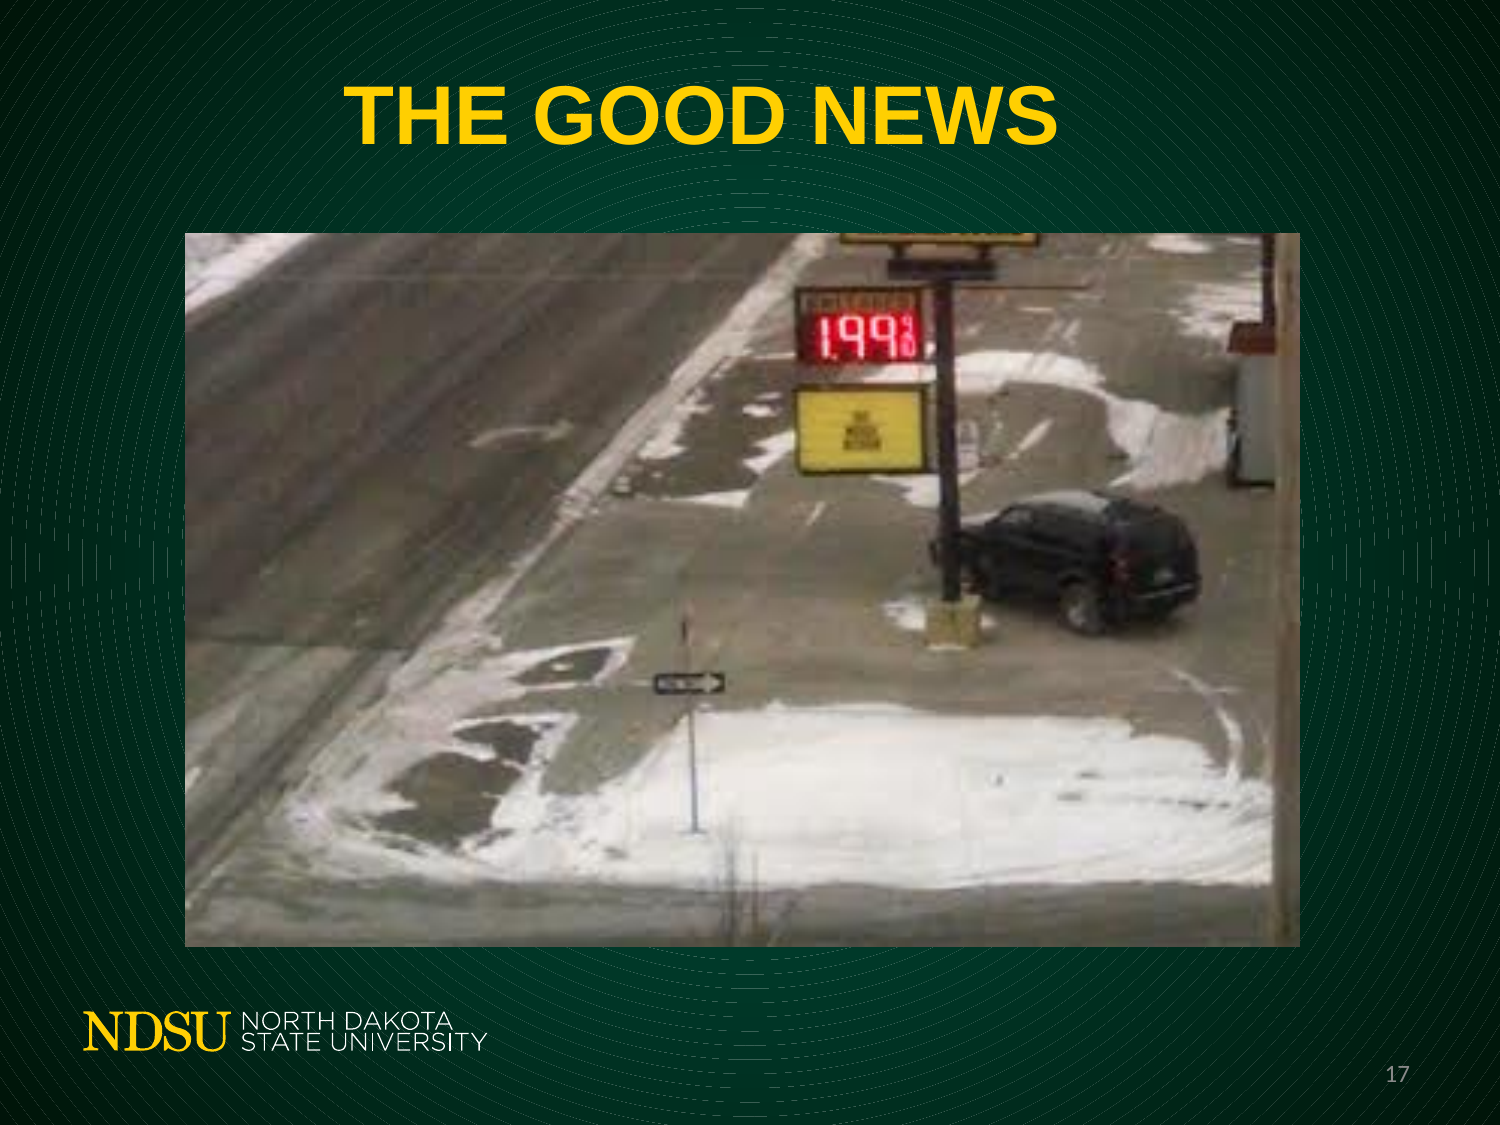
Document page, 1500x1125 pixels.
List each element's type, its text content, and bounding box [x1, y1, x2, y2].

text_box The Good news [328, 54, 1500, 278]
picture [184, 233, 1301, 947]
slide_number 17 [1074, 1042, 1425, 1103]
